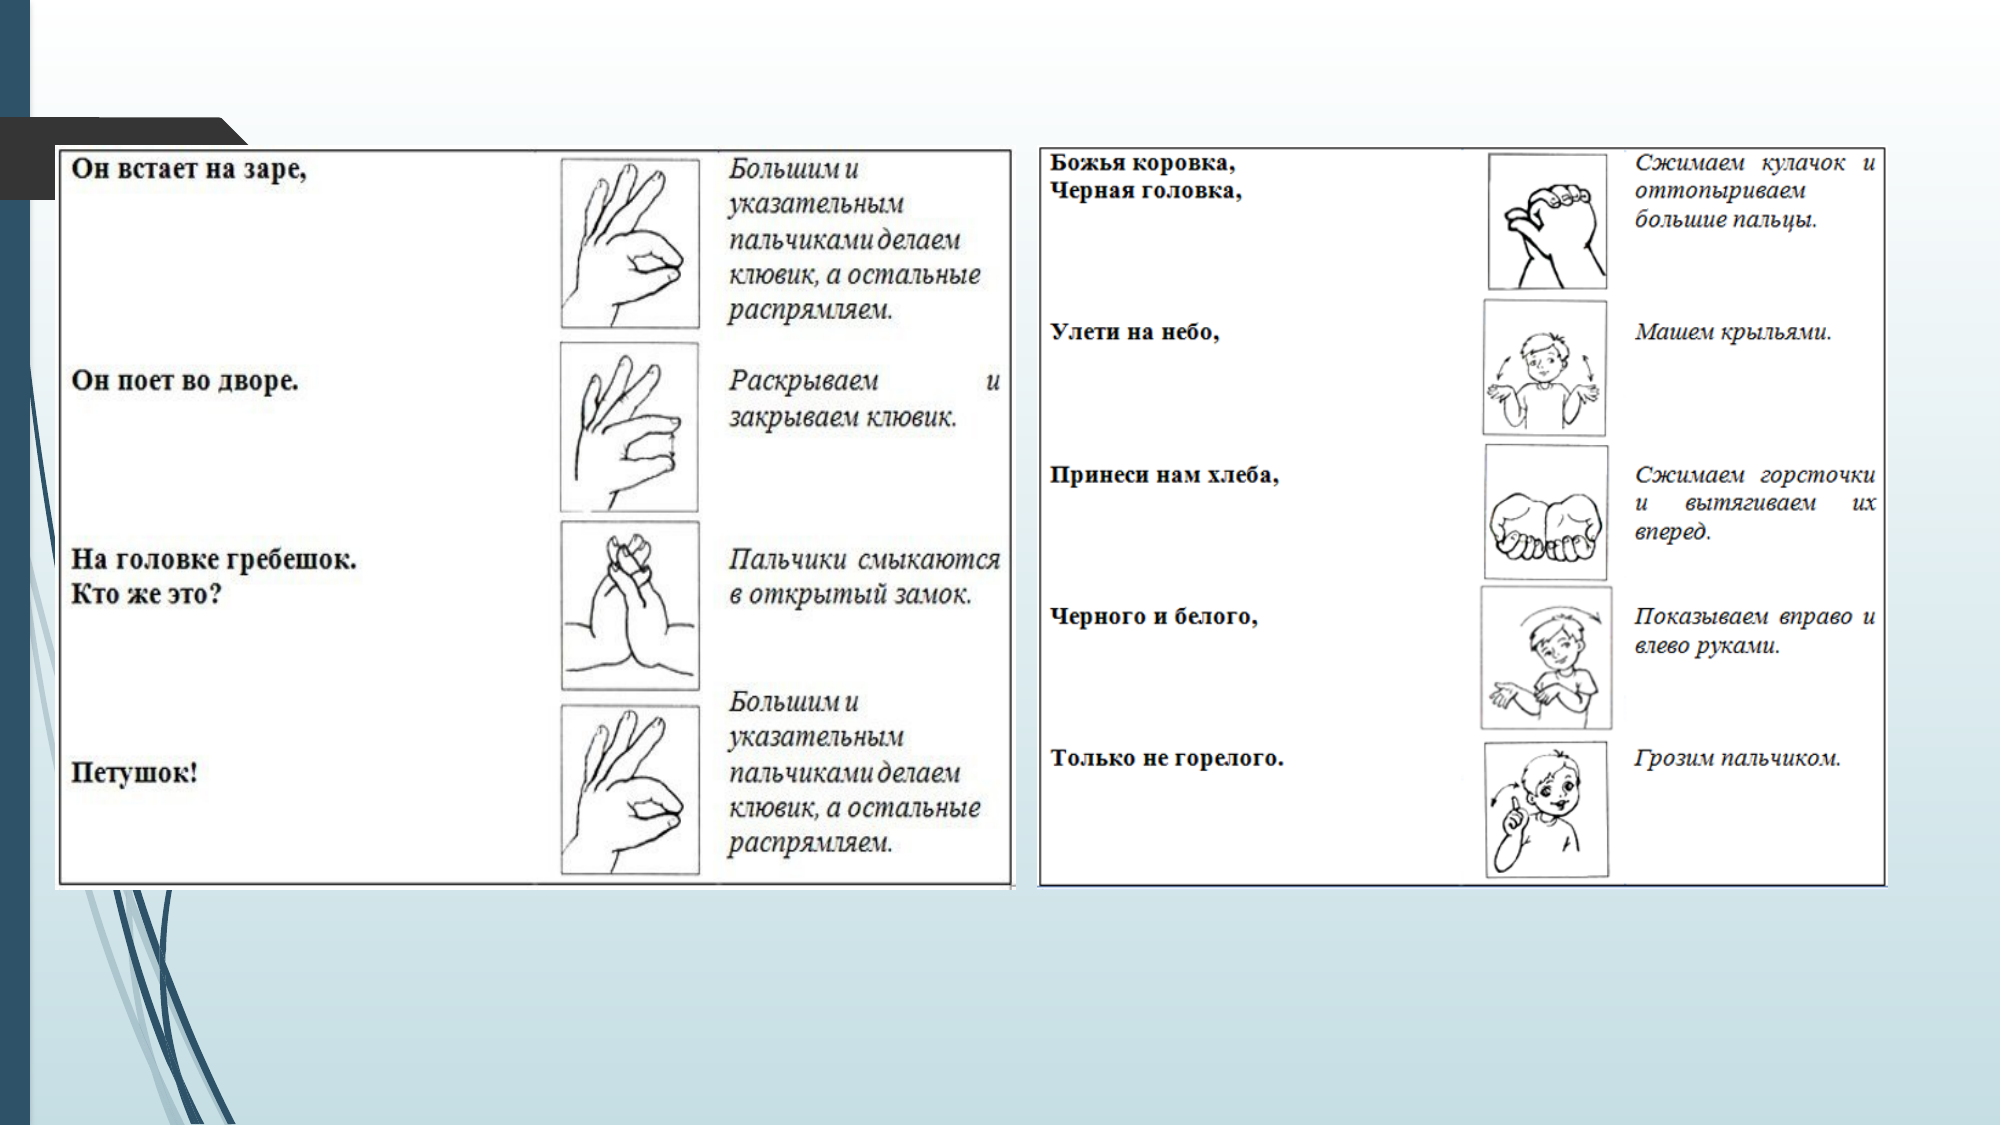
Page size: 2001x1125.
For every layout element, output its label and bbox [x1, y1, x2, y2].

picture [55, 144, 1016, 890]
list [1036, 144, 1888, 890]
